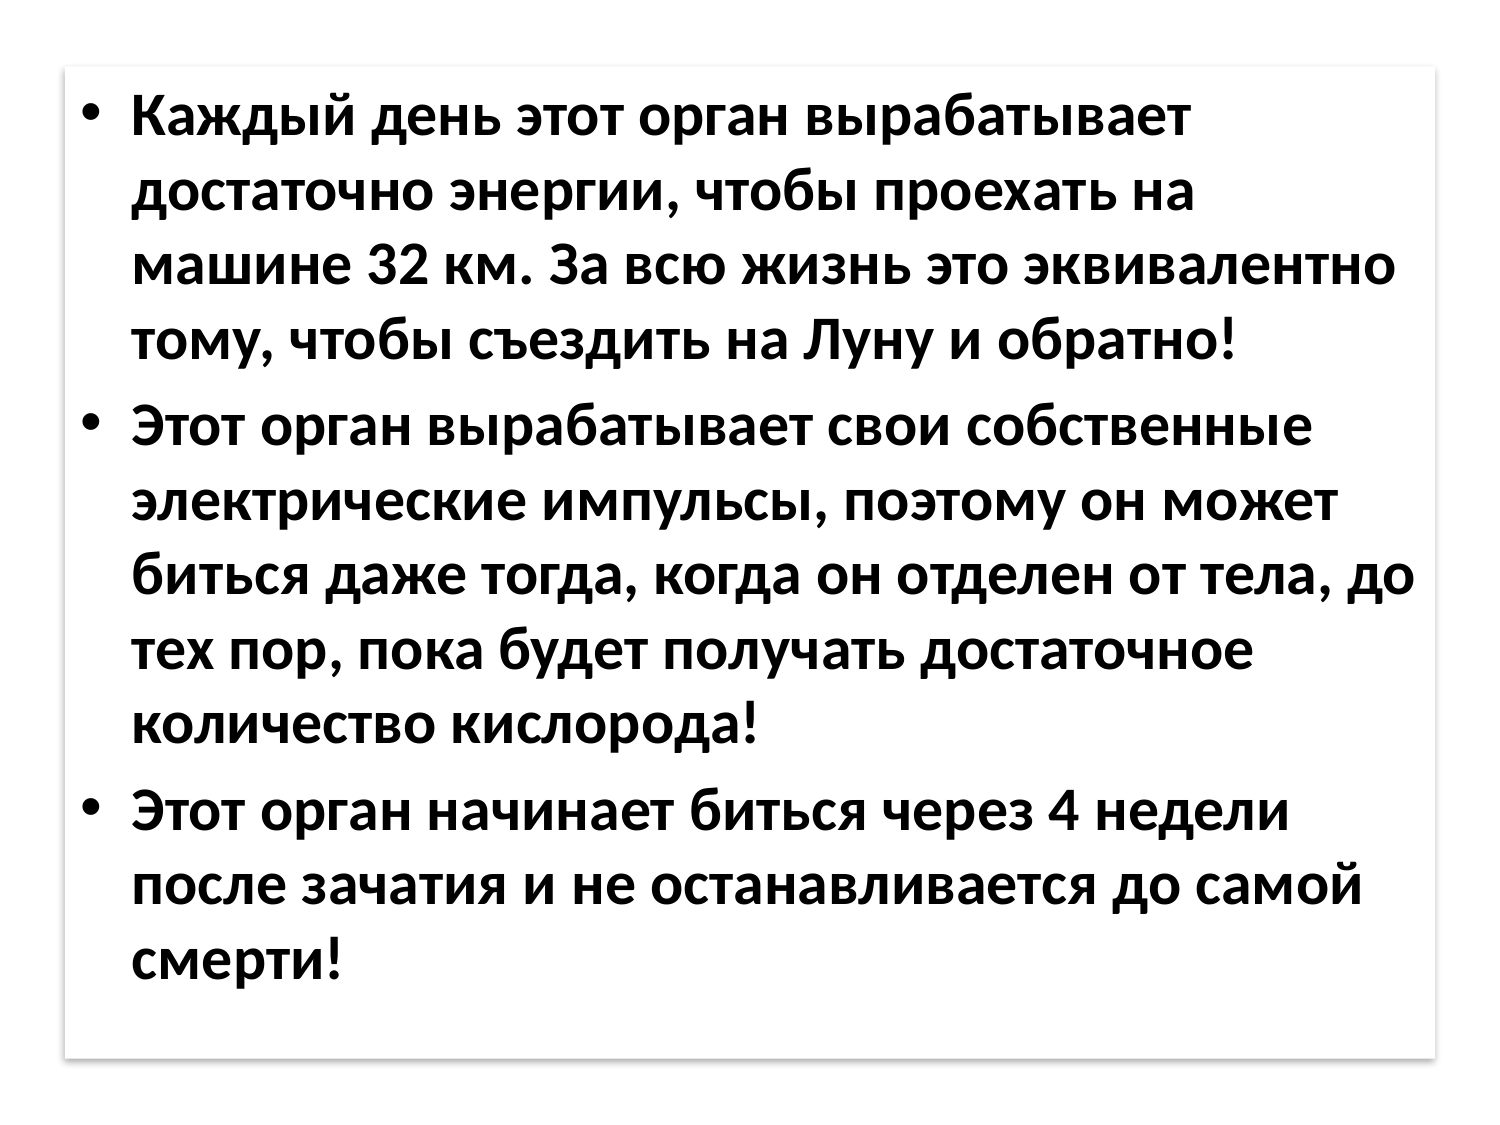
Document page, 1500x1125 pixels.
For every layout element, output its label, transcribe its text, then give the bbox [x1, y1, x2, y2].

list Каждый день этот орган вырабатывает достаточно энергии, чтобы проехать на машине 32 км. За всю жизнь это эквивалентно тому, чтобы съездить на Луну и обратно! Этот орган вырабатывает свои собственные электрические импульсы, поэтому он может биться даже тогда, когда он отделен от тела, до тех пор, пока будет получать достаточное количество кислорода! Этот орган начинает биться через 4 недели после зачатия и не останавливается до самой смерти! [63, 64, 1437, 1061]
